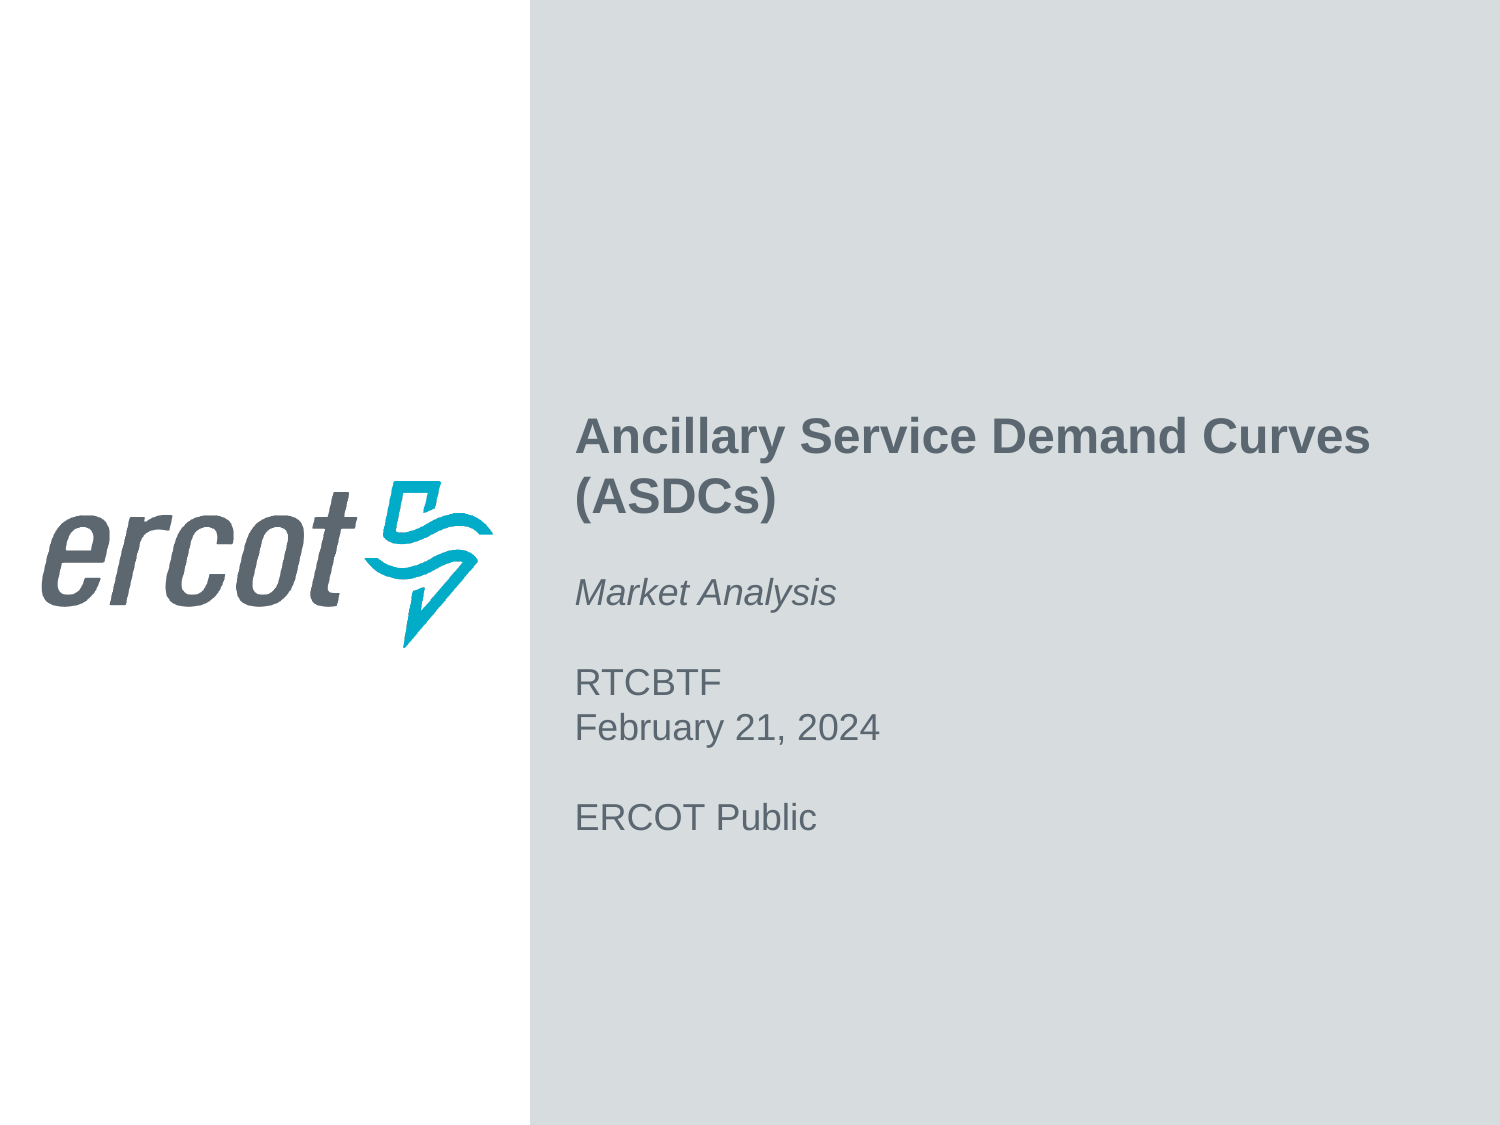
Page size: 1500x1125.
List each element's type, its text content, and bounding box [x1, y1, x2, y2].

picture [32, 471, 501, 654]
text_box Ancillary Service Demand Curves (ASDCs) Market Analysis RTCBTF February 21, 2024 ERCOT Public [559, 395, 1486, 891]
